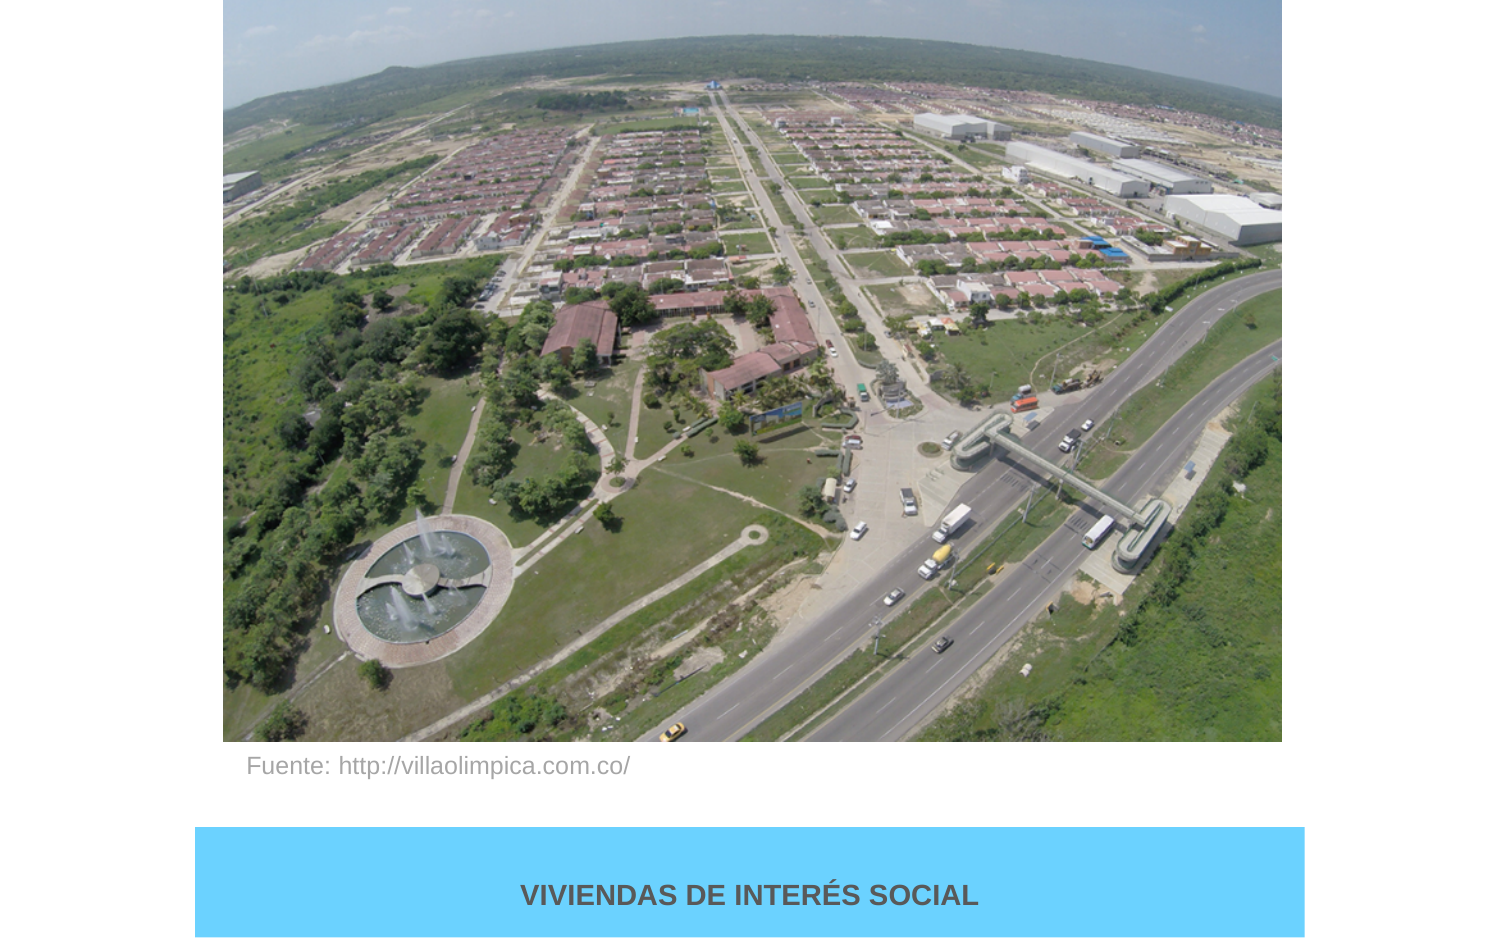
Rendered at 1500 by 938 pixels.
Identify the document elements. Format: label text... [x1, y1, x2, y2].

list VIVIENDAS DE INTERÉS SOCIAL [195, 865, 1305, 938]
picture [223, 0, 1282, 742]
text_box Fuente: http://villaolimpica.com.co/ [231, 742, 646, 788]
